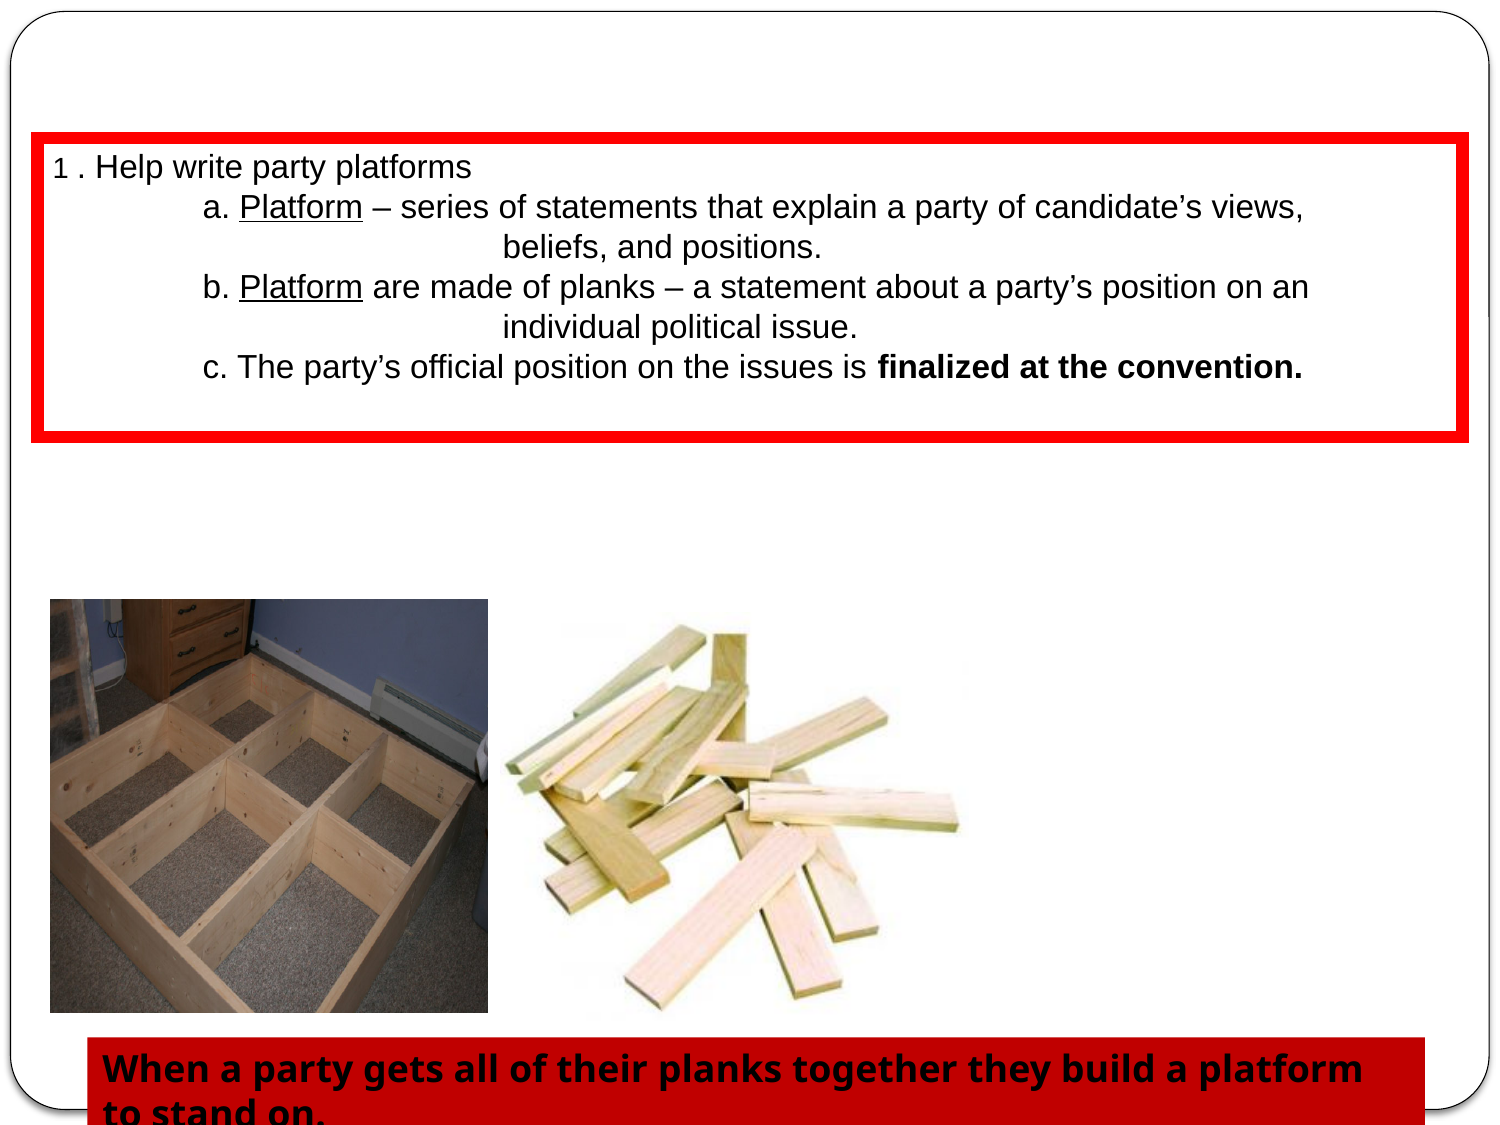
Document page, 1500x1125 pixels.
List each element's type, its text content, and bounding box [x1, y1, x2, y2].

text_box 1 . Help write party platforms a. Platform – series of statements that explain a party of candidate’s views, beliefs, and positions. b. Platform are made of planks – a statement about a party’s position on an individual political issue. c. The party’s official position on the issues is finalized at the convention. [37, 137, 1463, 438]
picture [49, 599, 488, 1013]
picture [499, 612, 969, 1021]
text_box When a party gets all of their planks together they build a platform to stand on. [87, 1037, 1425, 1125]
